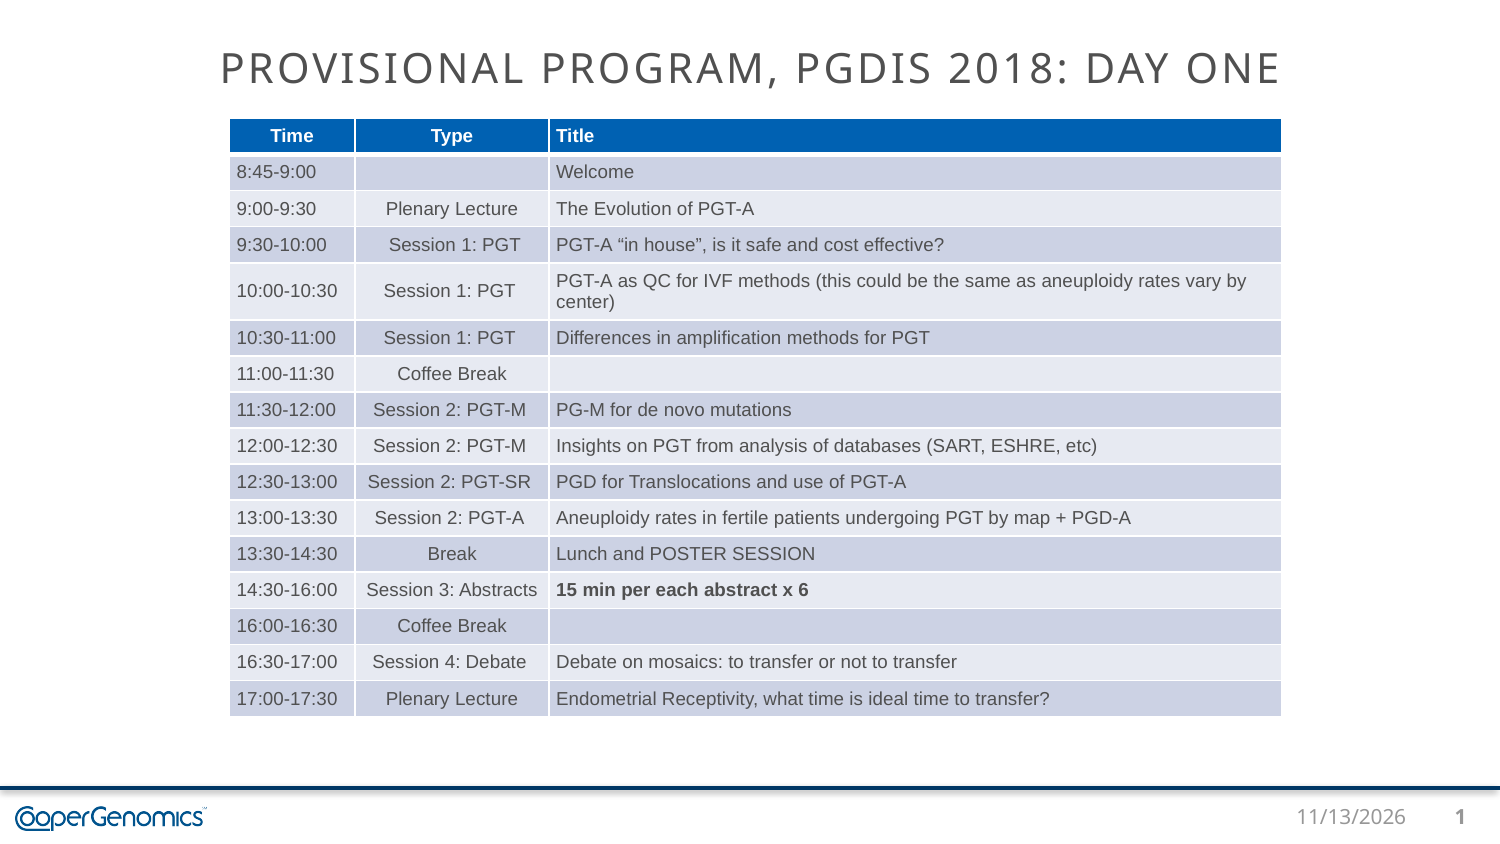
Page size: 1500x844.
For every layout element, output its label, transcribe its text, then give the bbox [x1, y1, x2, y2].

table_cell 9:30-10:00 [230, 227, 354, 262]
table_cell [550, 357, 1281, 391]
table_cell 12:00-12:30 [230, 429, 354, 463]
table_cell 11:30-12:00 [230, 393, 354, 427]
table_cell Session 2: PGT-A [356, 501, 548, 535]
table_cell [550, 609, 1281, 644]
table_cell Session 1: PGT [356, 227, 548, 262]
table_cell Debate on mosaics: to transfer or not to transfer [550, 645, 1281, 680]
table_cell 13:30-14:30 [230, 537, 354, 571]
table_header Title [550, 119, 1281, 152]
table_cell 10:00-10:30 [230, 264, 354, 319]
table_cell 16:30-17:00 [230, 645, 354, 680]
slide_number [1070, 795, 1421, 840]
table_cell [356, 157, 548, 190]
table_cell Endometrial Receptivity, what time is ideal time to transfer? [550, 681, 1281, 716]
table_header Type [356, 119, 548, 152]
table_cell The Evolution of PGT-A [550, 191, 1281, 226]
table_cell Welcome [550, 157, 1281, 190]
table_cell Lunch and POSTER SESSION [550, 537, 1281, 571]
table_cell PG-M for de novo mutations [550, 393, 1281, 427]
table_cell 17:00-17:30 [230, 681, 354, 716]
table_cell Session 2: PGT-M [356, 393, 548, 427]
table_cell Session 2: PGT-SR [356, 465, 548, 499]
table_cell Aneuploidy rates in fertile patients undergoing PGT by map + PGD-A [550, 501, 1281, 535]
table_cell Session 1: PGT [356, 321, 548, 355]
table_cell 11:00-11:30 [230, 357, 354, 391]
table_cell Session 3: Abstracts [356, 573, 548, 608]
table_cell Insights on PGT from analysis of databases (SART, ESHRE, etc) [550, 429, 1281, 463]
table_cell Session 4: Debate [356, 645, 548, 680]
table_cell PGT-A “in house”, is it safe and cost effective? [550, 227, 1281, 262]
table_cell Session 1: PGT [356, 264, 548, 319]
table_cell 10:30-11:00 [230, 321, 354, 355]
table_cell PGD for Translocations and use of PGT-A [550, 465, 1281, 499]
table_cell Coffee Break [356, 357, 548, 391]
table_cell 8:45-9:00 [230, 157, 354, 190]
table_cell Plenary Lecture [356, 681, 548, 716]
table_cell 13:00-13:30 [230, 501, 354, 535]
table_cell Session 2: PGT-M [356, 429, 548, 463]
table_cell 12:30-13:00 [230, 465, 354, 499]
table_cell Coffee Break [356, 609, 548, 644]
table_cell 16:00-16:30 [230, 609, 354, 644]
table_header Time [230, 119, 354, 152]
table_cell Differences in amplification methods for PGT [550, 321, 1281, 355]
table_cell Break [356, 537, 548, 571]
table_cell 15 min per each abstract x 6 [550, 573, 1281, 608]
table_cell 14:30-16:00 [230, 573, 354, 608]
picture [15, 806, 207, 831]
table_cell 9:00-9:30 [230, 191, 354, 226]
title PROVISIONAL PROGRAM, PGDIS 2018: DAY ONE [75, 0, 1425, 141]
table_cell Plenary Lecture [356, 191, 548, 226]
table_cell PGT-A as QC for IVF methods (this could be the same as aneuploidy rates vary by center) [550, 264, 1281, 319]
slide_number 1 [1428, 795, 1493, 840]
